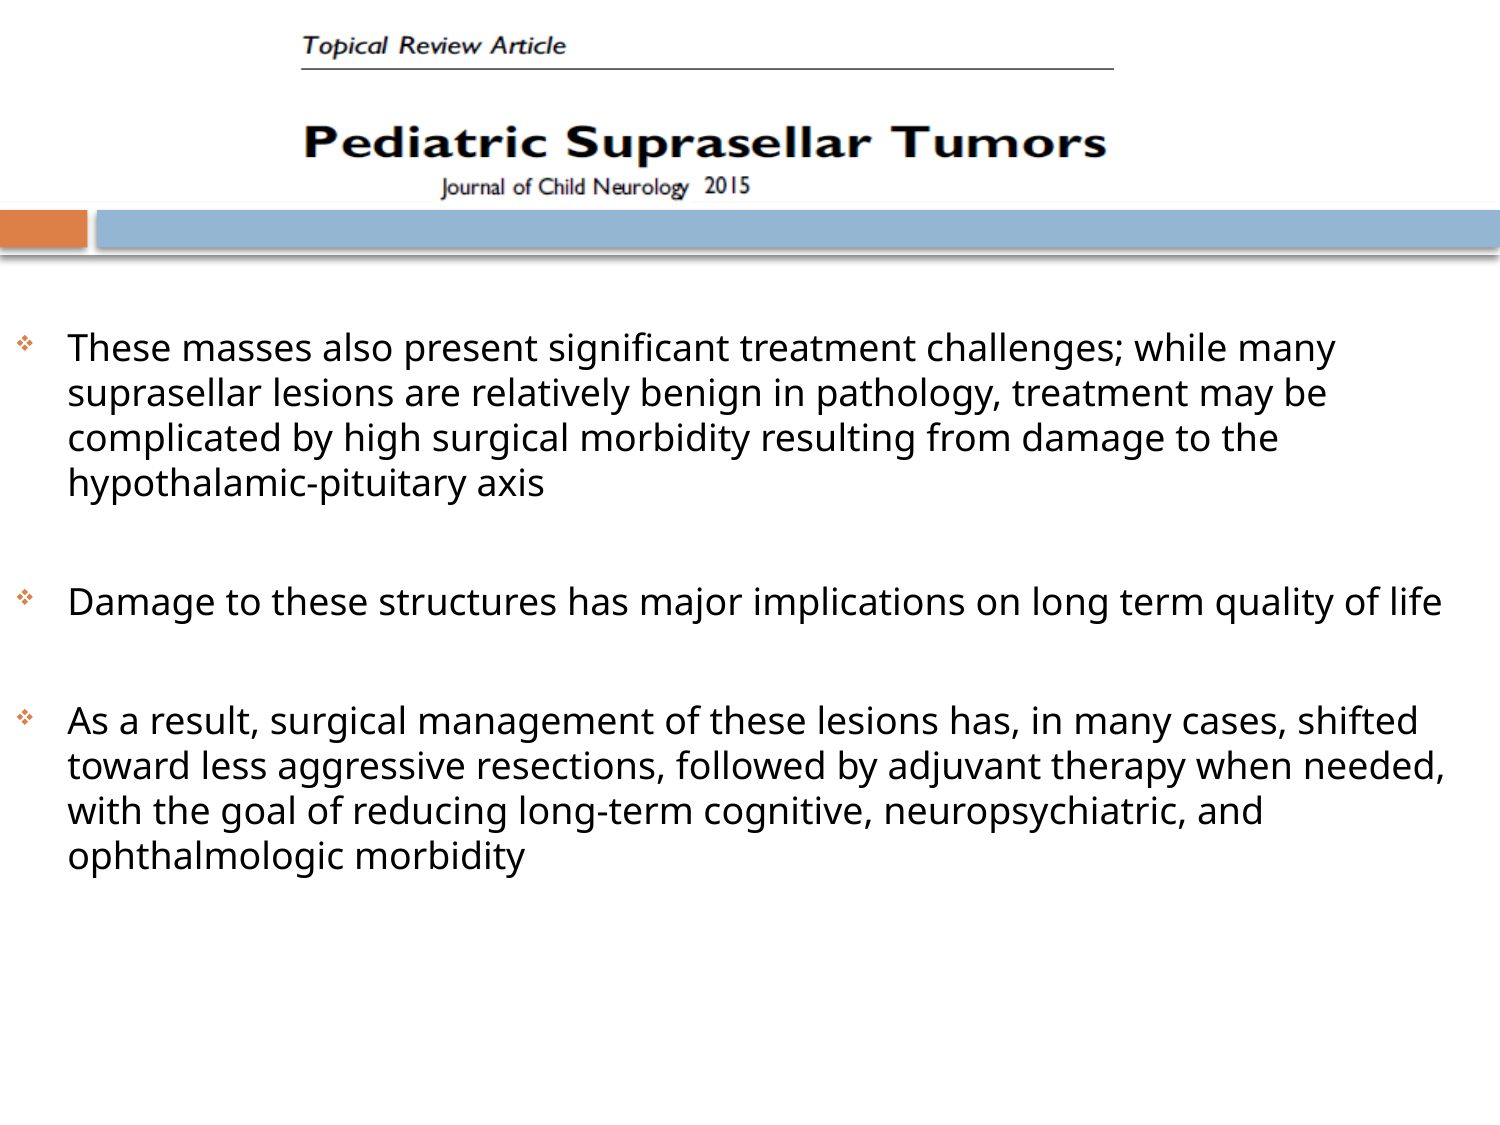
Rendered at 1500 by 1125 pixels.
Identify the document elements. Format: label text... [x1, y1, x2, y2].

picture [292, 23, 1114, 203]
list These masses also present significant treatment challenges; while many suprasellar lesions are relatively benign in pathology, treatment may be complicated by high surgical morbidity resulting from damage to the hypothalamic-pituitary axis Damage to these structures has major implications on long term quality of life As a result, surgical management of these lesions has, in many cases, shifted toward less aggressive resections, followed by adjuvant therapy when needed, with the goal of reducing long-term cognitive, neuropsychiatric, and ophthalmologic morbidity [0, 316, 1500, 1125]
